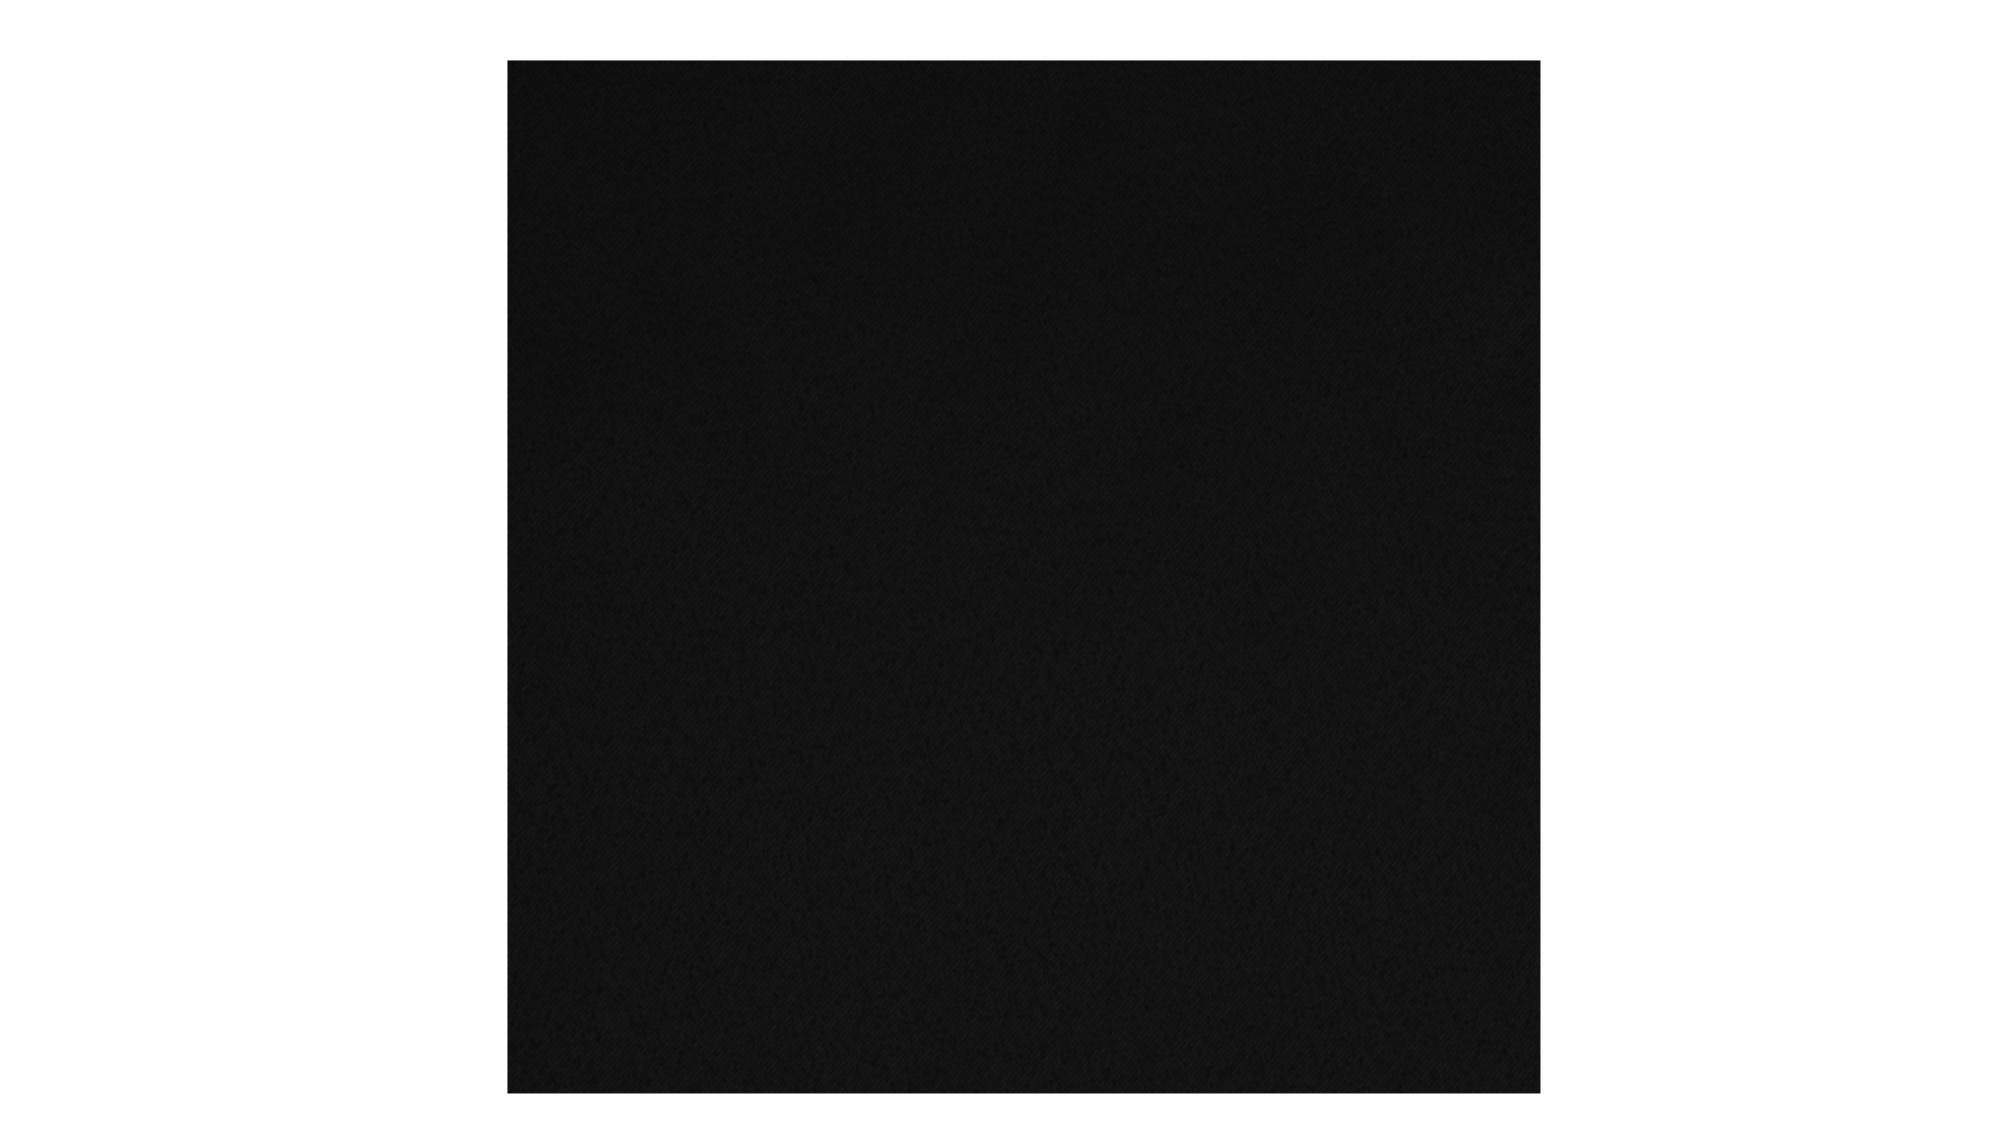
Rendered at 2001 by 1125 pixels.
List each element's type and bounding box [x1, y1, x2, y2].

picture [478, 31, 1572, 1125]
